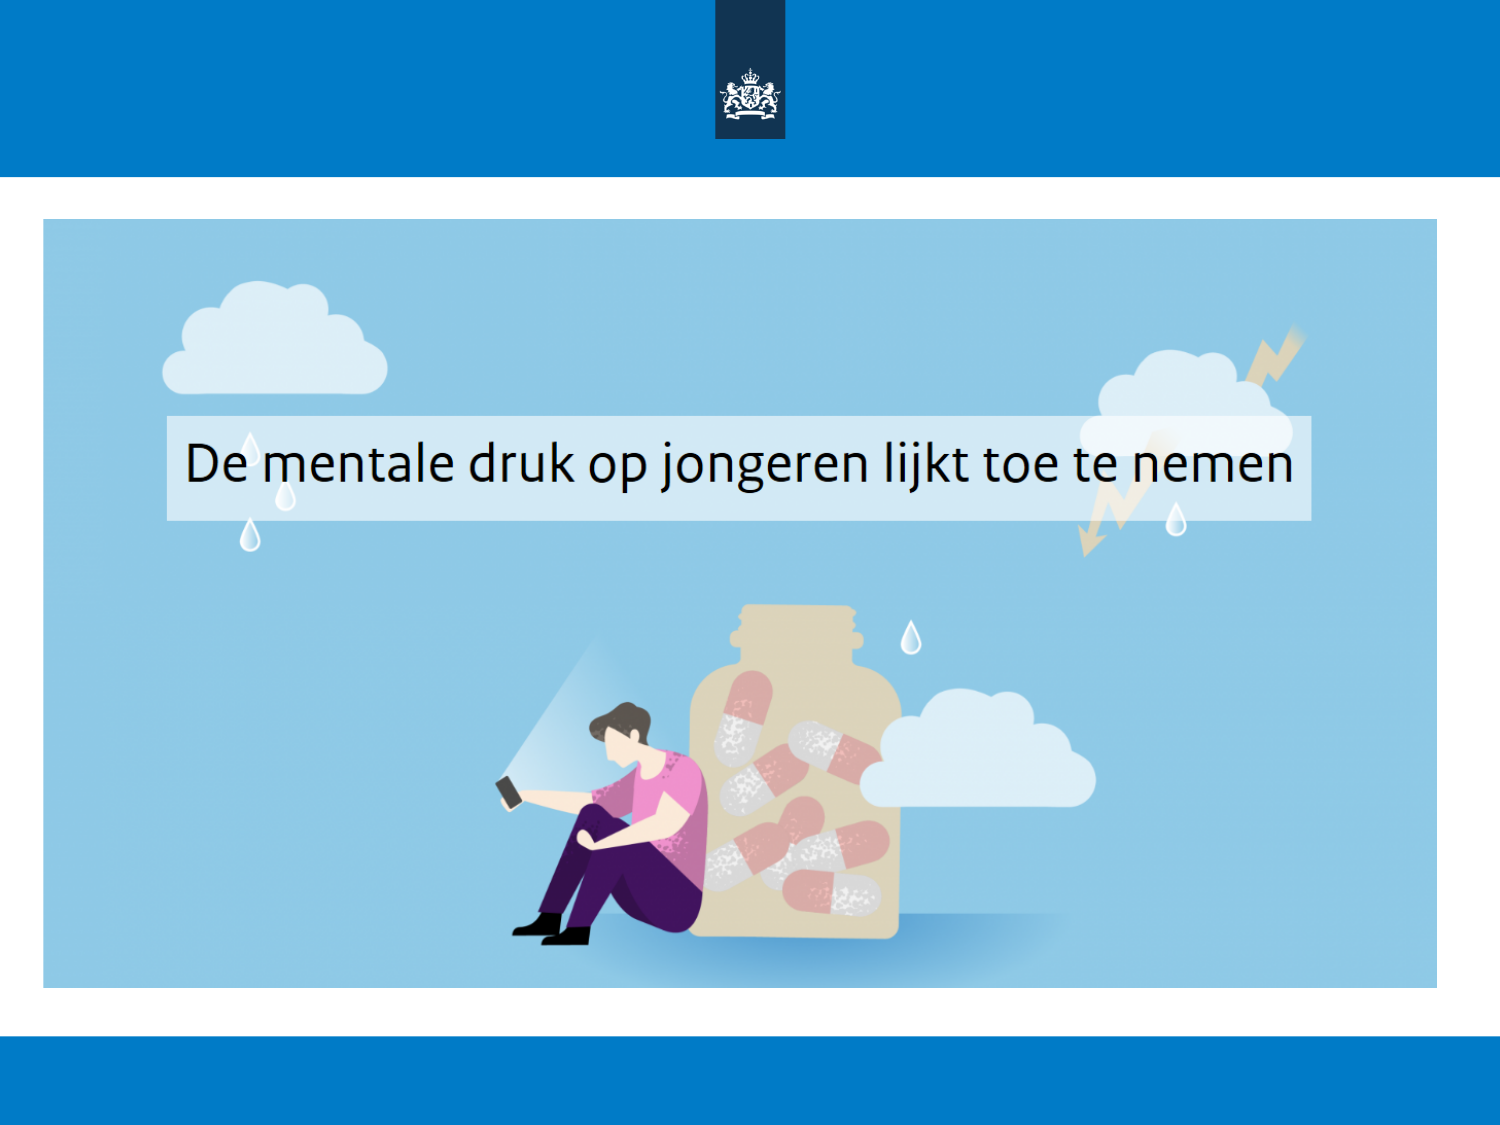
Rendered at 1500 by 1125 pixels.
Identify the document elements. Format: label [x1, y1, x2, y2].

picture [0, 0, 1500, 139]
picture [43, 219, 1438, 988]
